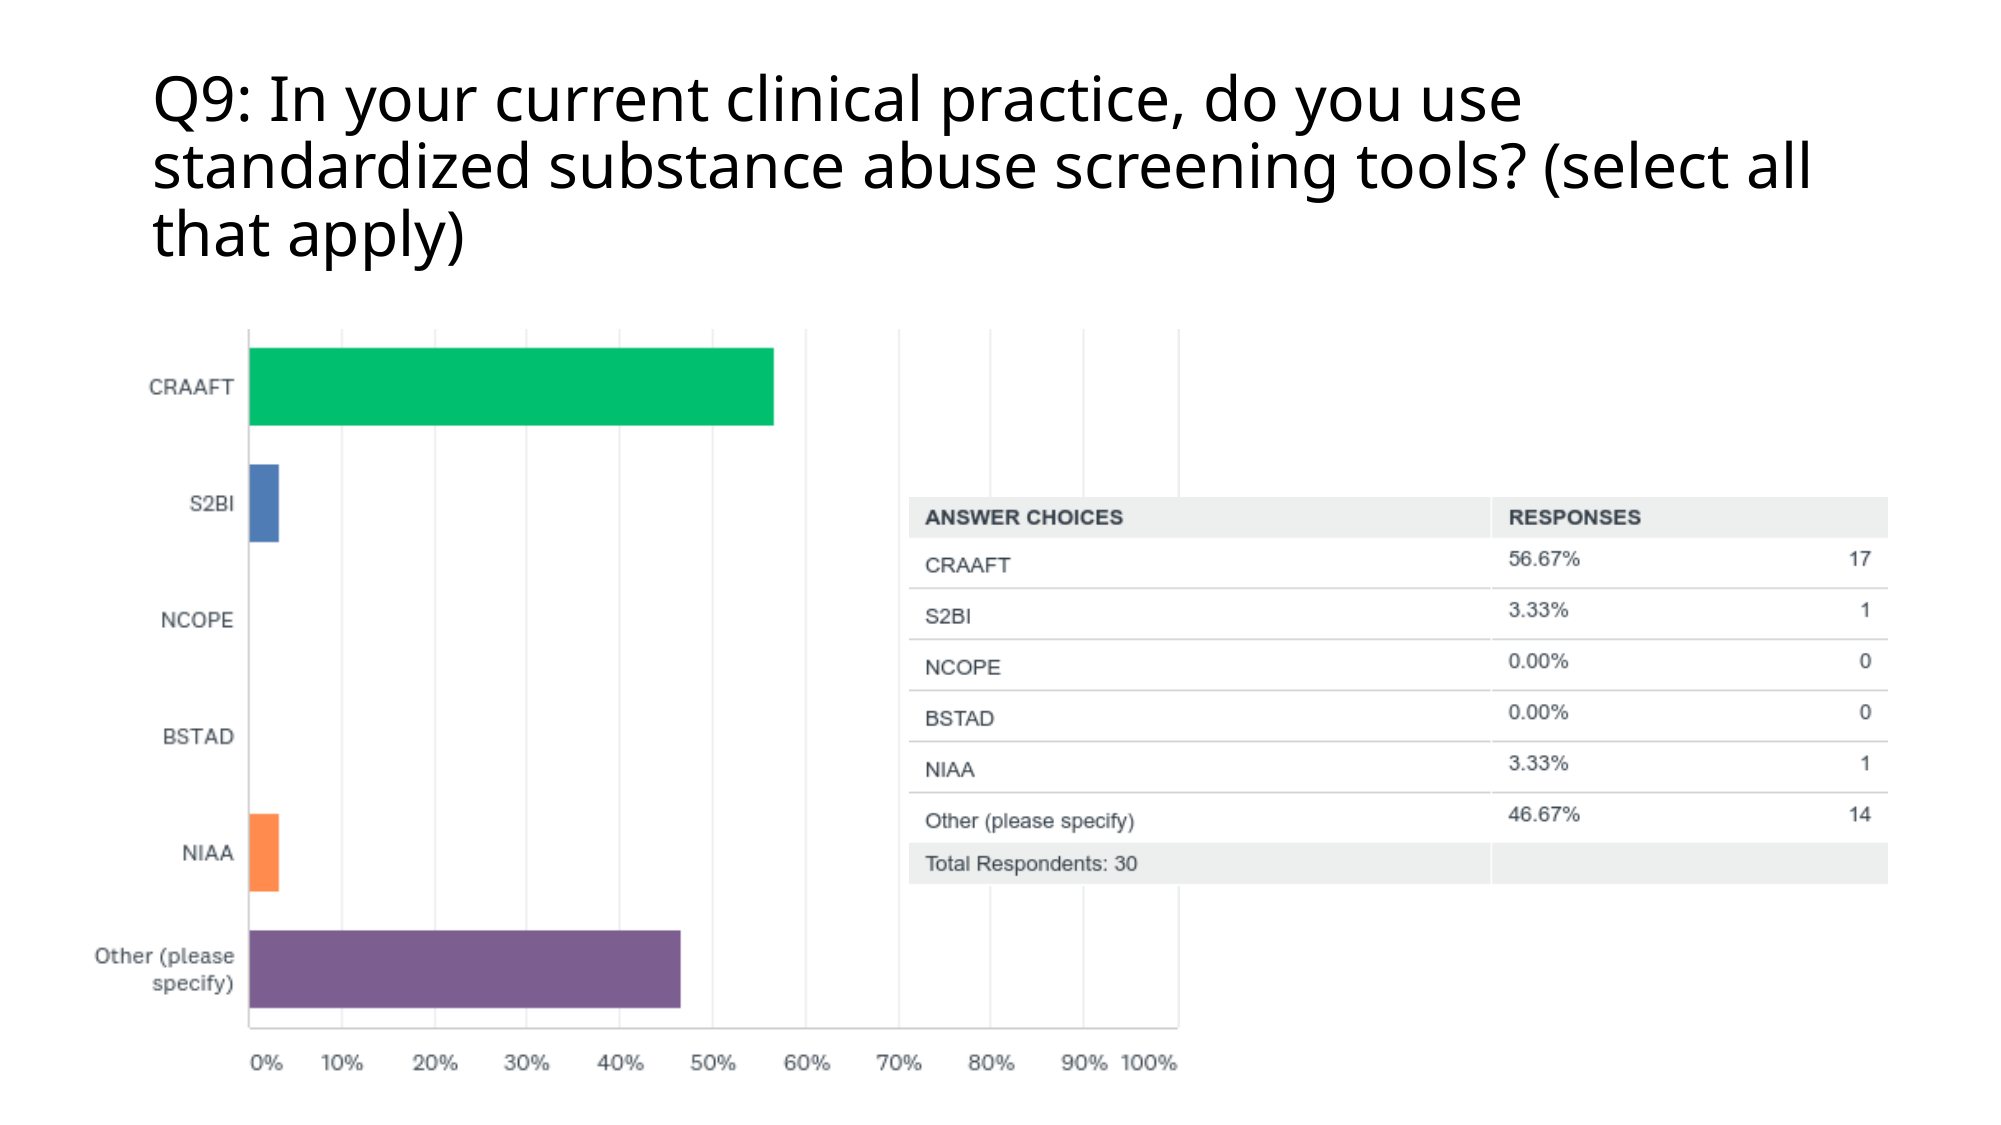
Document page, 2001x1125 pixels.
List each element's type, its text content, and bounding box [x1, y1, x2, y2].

title Q9: In your current clinical practice, do you use standardized substance abuse screening tools? (select all that apply) [137, 59, 1863, 278]
picture [27, 329, 1888, 1125]
